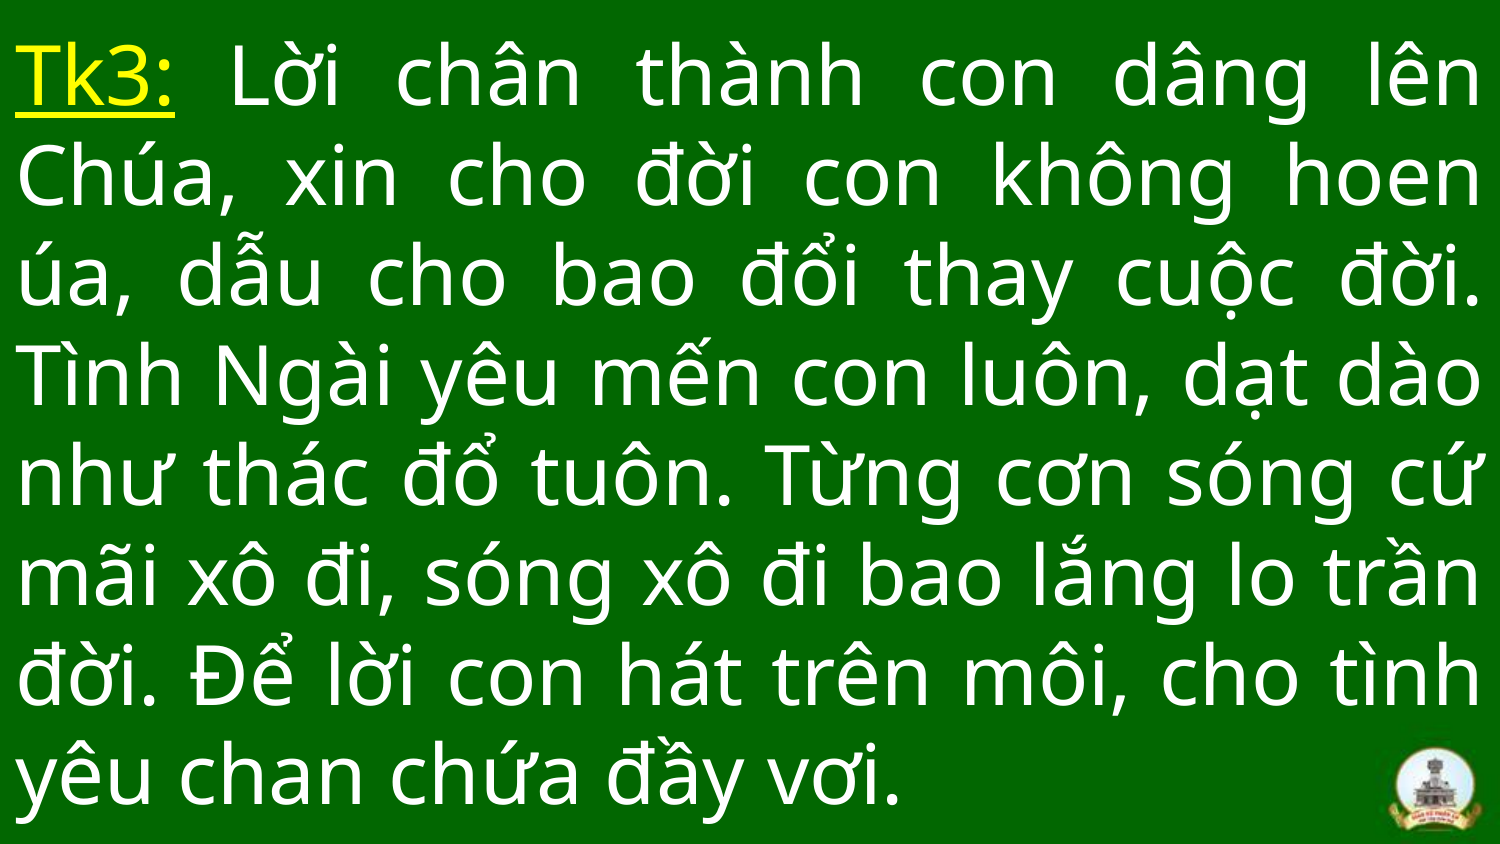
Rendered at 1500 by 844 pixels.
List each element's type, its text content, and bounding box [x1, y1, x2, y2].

title Tk3: Lời chân thành con dâng lên Chúa, xin cho đời con không hoen úa, dẫu cho bao đổi thay cuộc đời. Tình Ngài yêu mến con luôn, dạt dào như thác đổ tuôn. Từng cơn sóng cứ mãi xô đi, sóng xô đi bao lắng lo trần đời. Để lời con hát trên môi, cho tình yêu chan chứa đầy vơi. [0, 0, 1500, 844]
